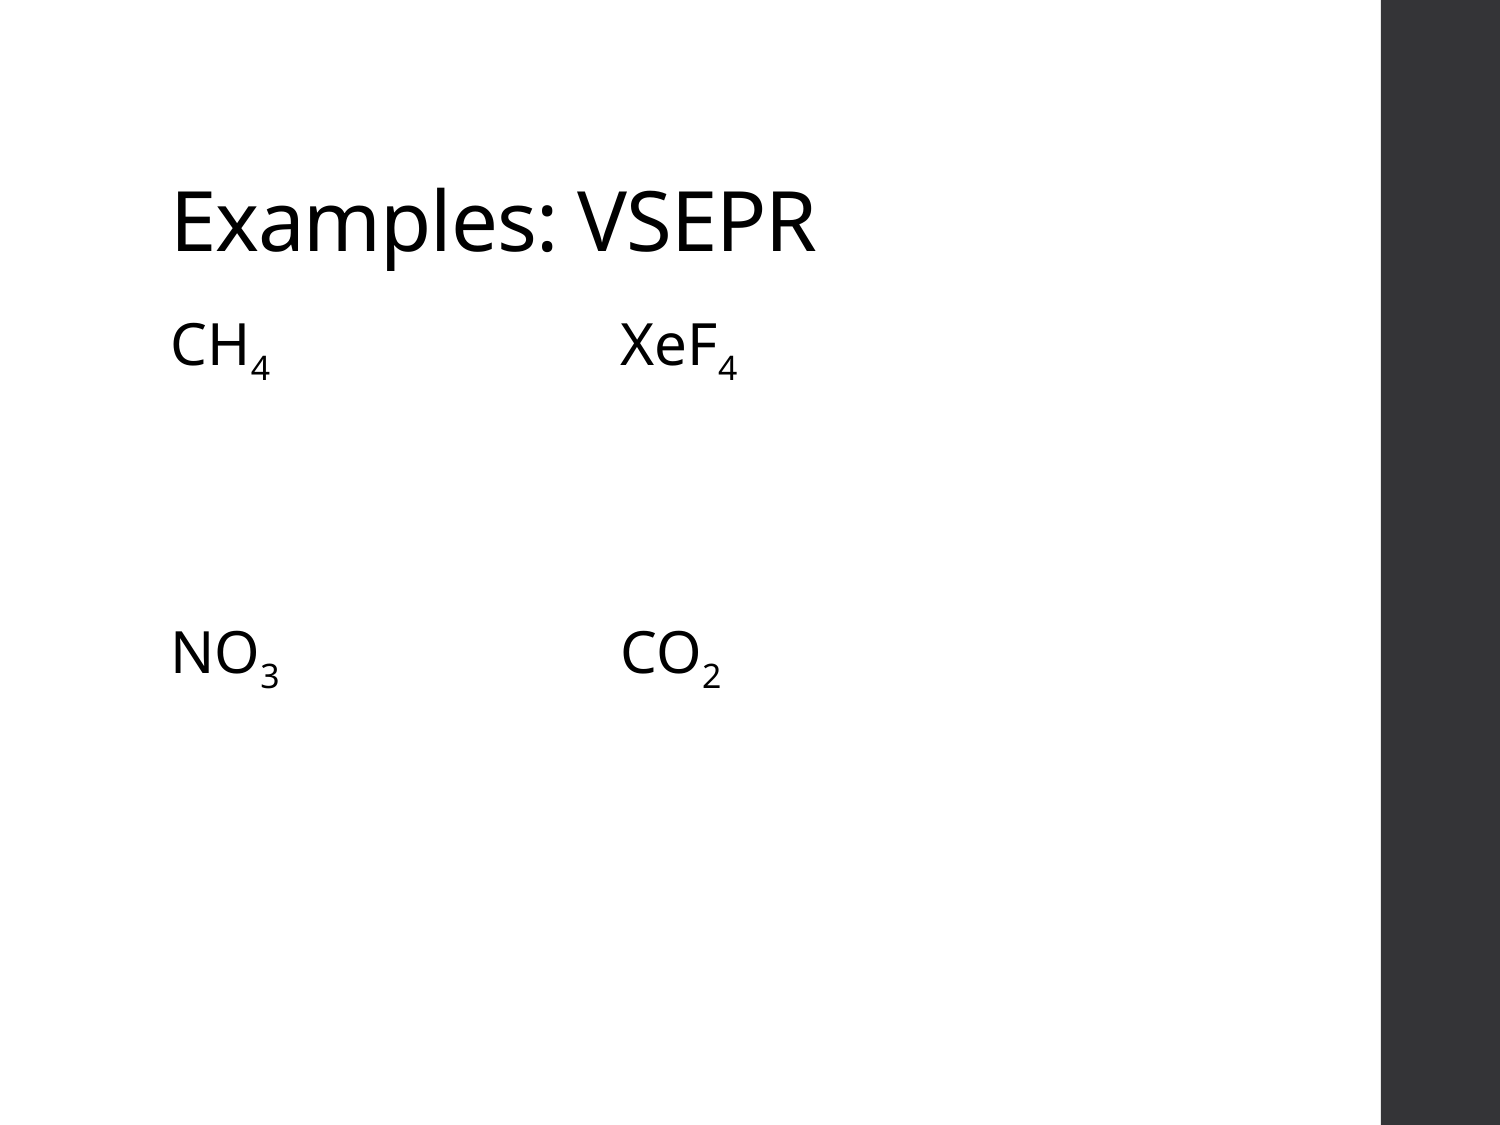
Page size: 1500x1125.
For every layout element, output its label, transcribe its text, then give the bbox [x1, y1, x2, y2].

list CH4 XeF4 NO3 CO2 [155, 299, 1213, 1014]
title Examples: VSEPR [155, 60, 1348, 278]
